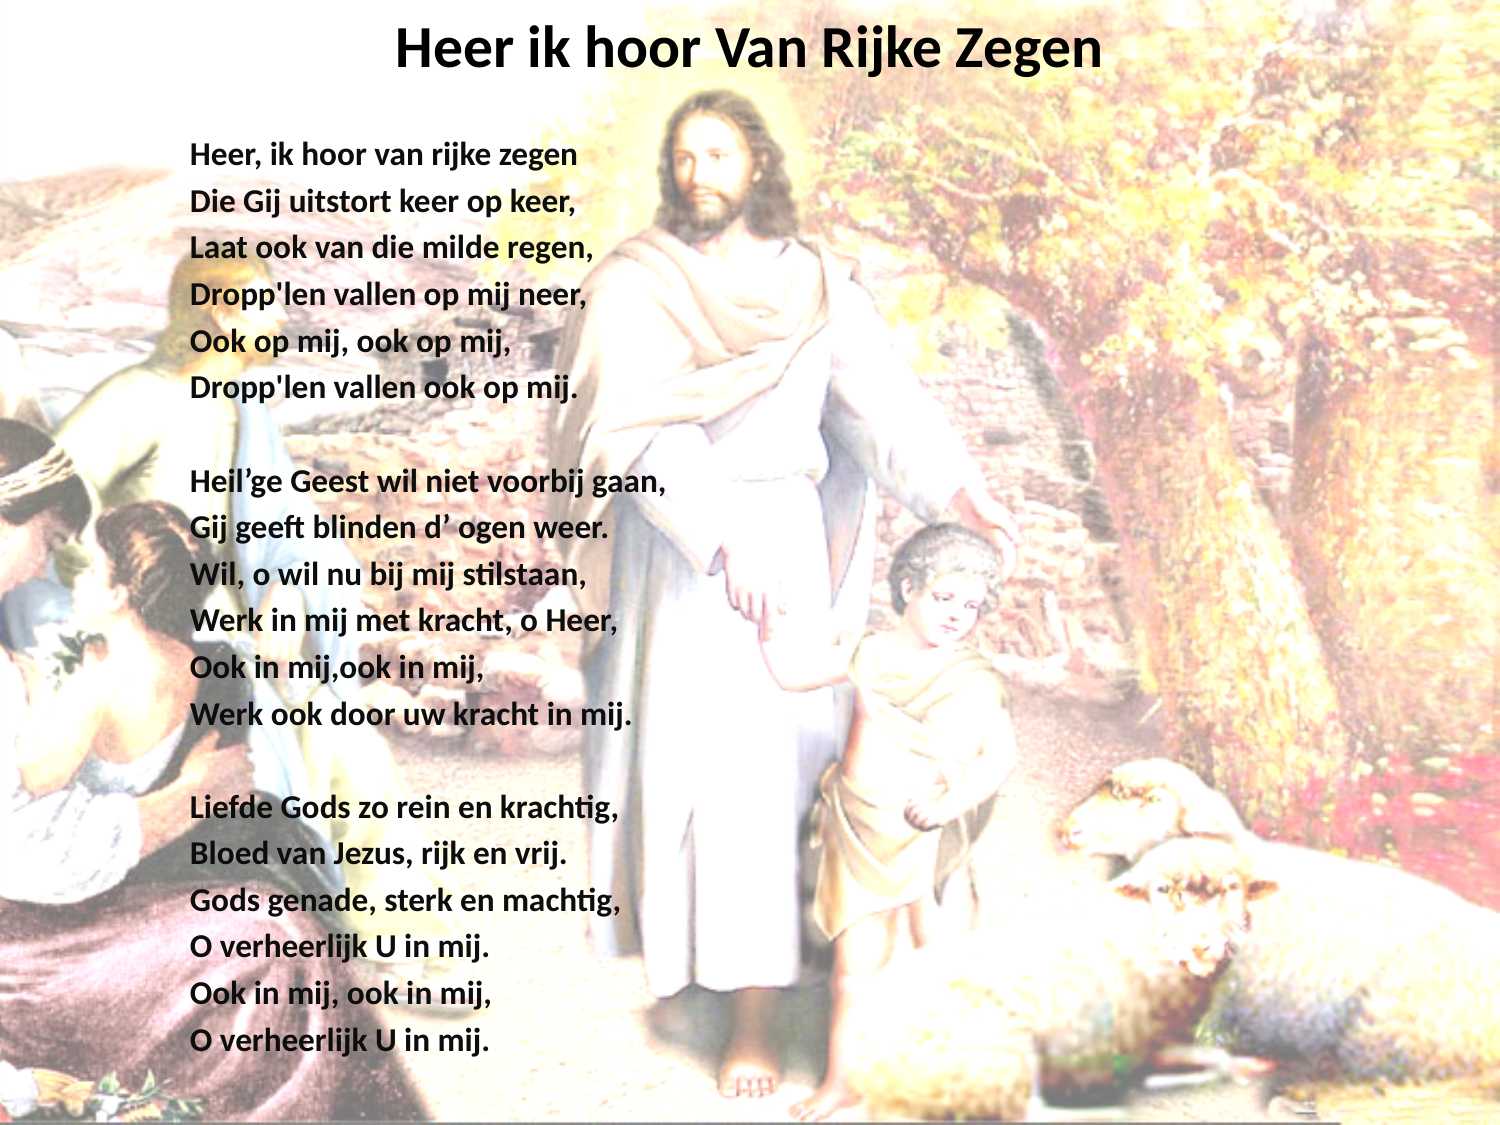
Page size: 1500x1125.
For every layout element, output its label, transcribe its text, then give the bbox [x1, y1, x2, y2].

title Heer ik hoor Van Rijke Zegen [225, 0, 1275, 88]
subtitle Heer, ik hoor van rijke zegen Die Gij uitstort keer op keer, Laat ook van die milde regen, Dropp'len vallen op mij neer, Ook op mij, ook op mij, Dropp'len vallen ook op mij. Heil’ge Geest wil niet voorbij gaan, Gij geeft blinden d’ ogen weer. Wil, o wil nu bij mij stilstaan, Werk in mij met kracht, o Heer, Ook in mij,ook in mij, Werk ook door uw kracht in mij. Liefde Gods zo rein en krachtig, Bloed van Jezus, rijk en vrij. Gods genade, sterk en machtig, O verheerlijk U in mij. Ook in mij, ook in mij, O verheerlijk U in mij. [174, 125, 700, 913]
